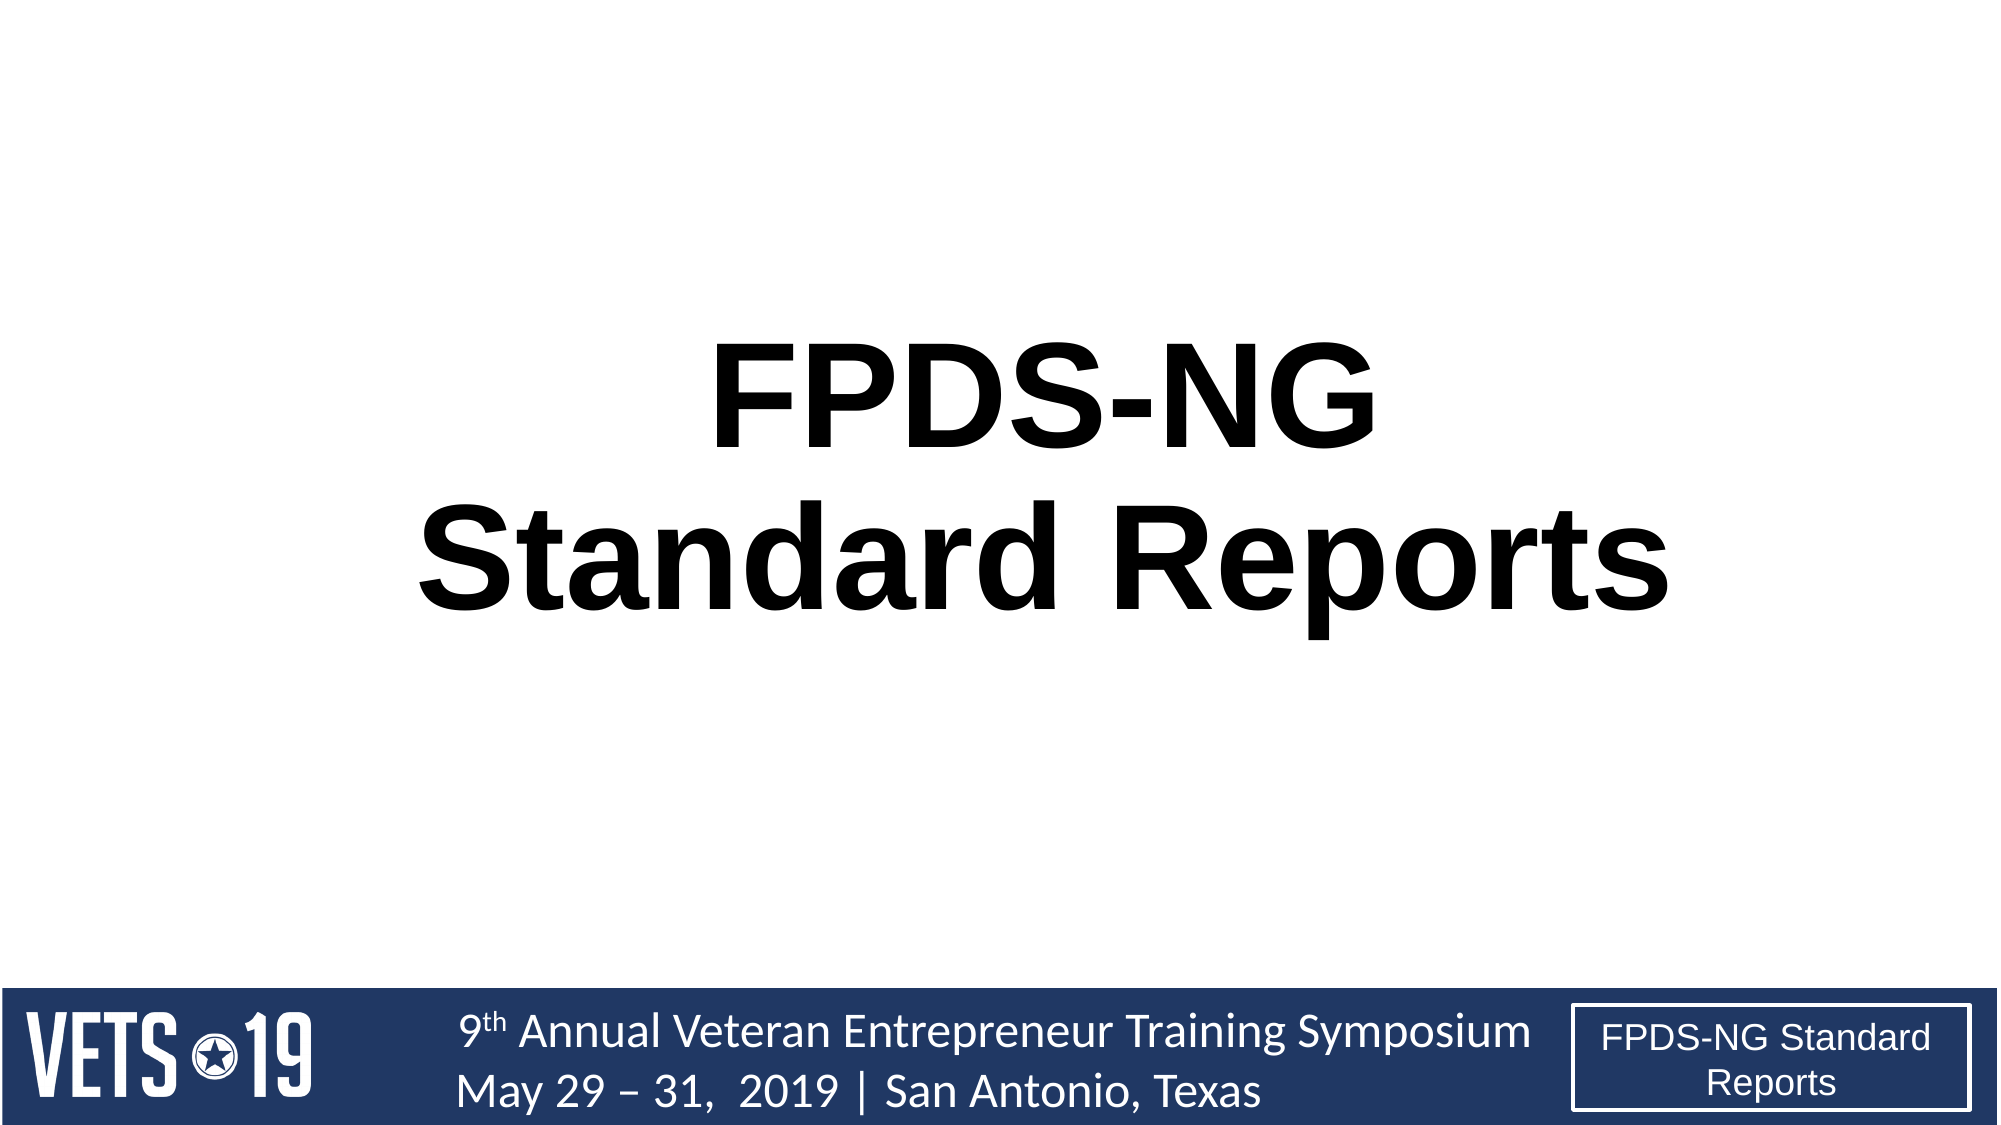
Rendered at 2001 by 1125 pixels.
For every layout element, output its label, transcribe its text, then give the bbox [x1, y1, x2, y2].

text_box FPDS-NG Standard Reports [1573, 1005, 1970, 1110]
title FPDS-NG Standard Reports [347, 371, 1743, 589]
